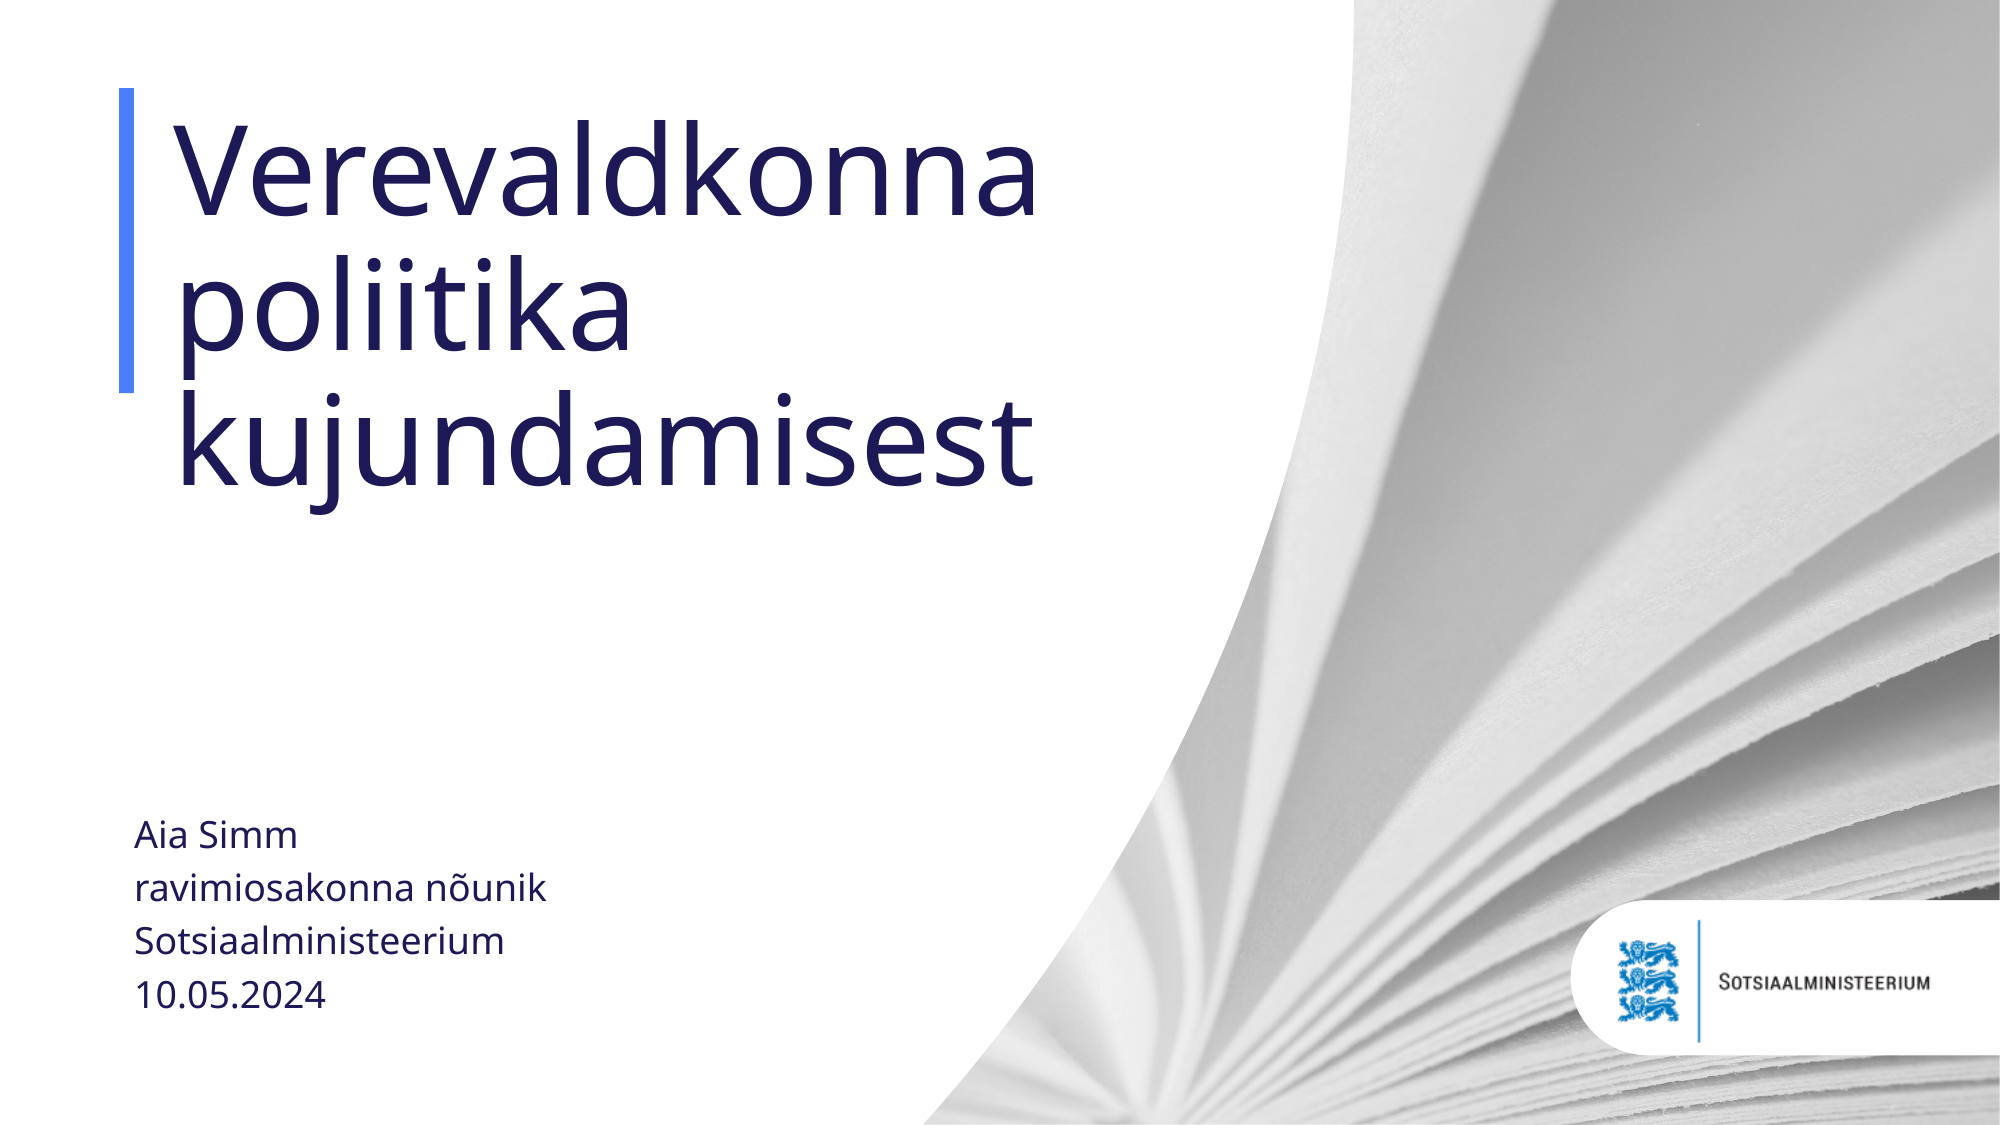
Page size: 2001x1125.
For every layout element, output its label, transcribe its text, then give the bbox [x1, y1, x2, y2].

title Verevaldkonna poliitika kujundamisest [173, 107, 923, 525]
list Aia Simm ravimiosakonna nõunik Sotsiaalministeerium 10.05.2024 [119, 646, 879, 1024]
picture [923, 0, 2000, 1125]
